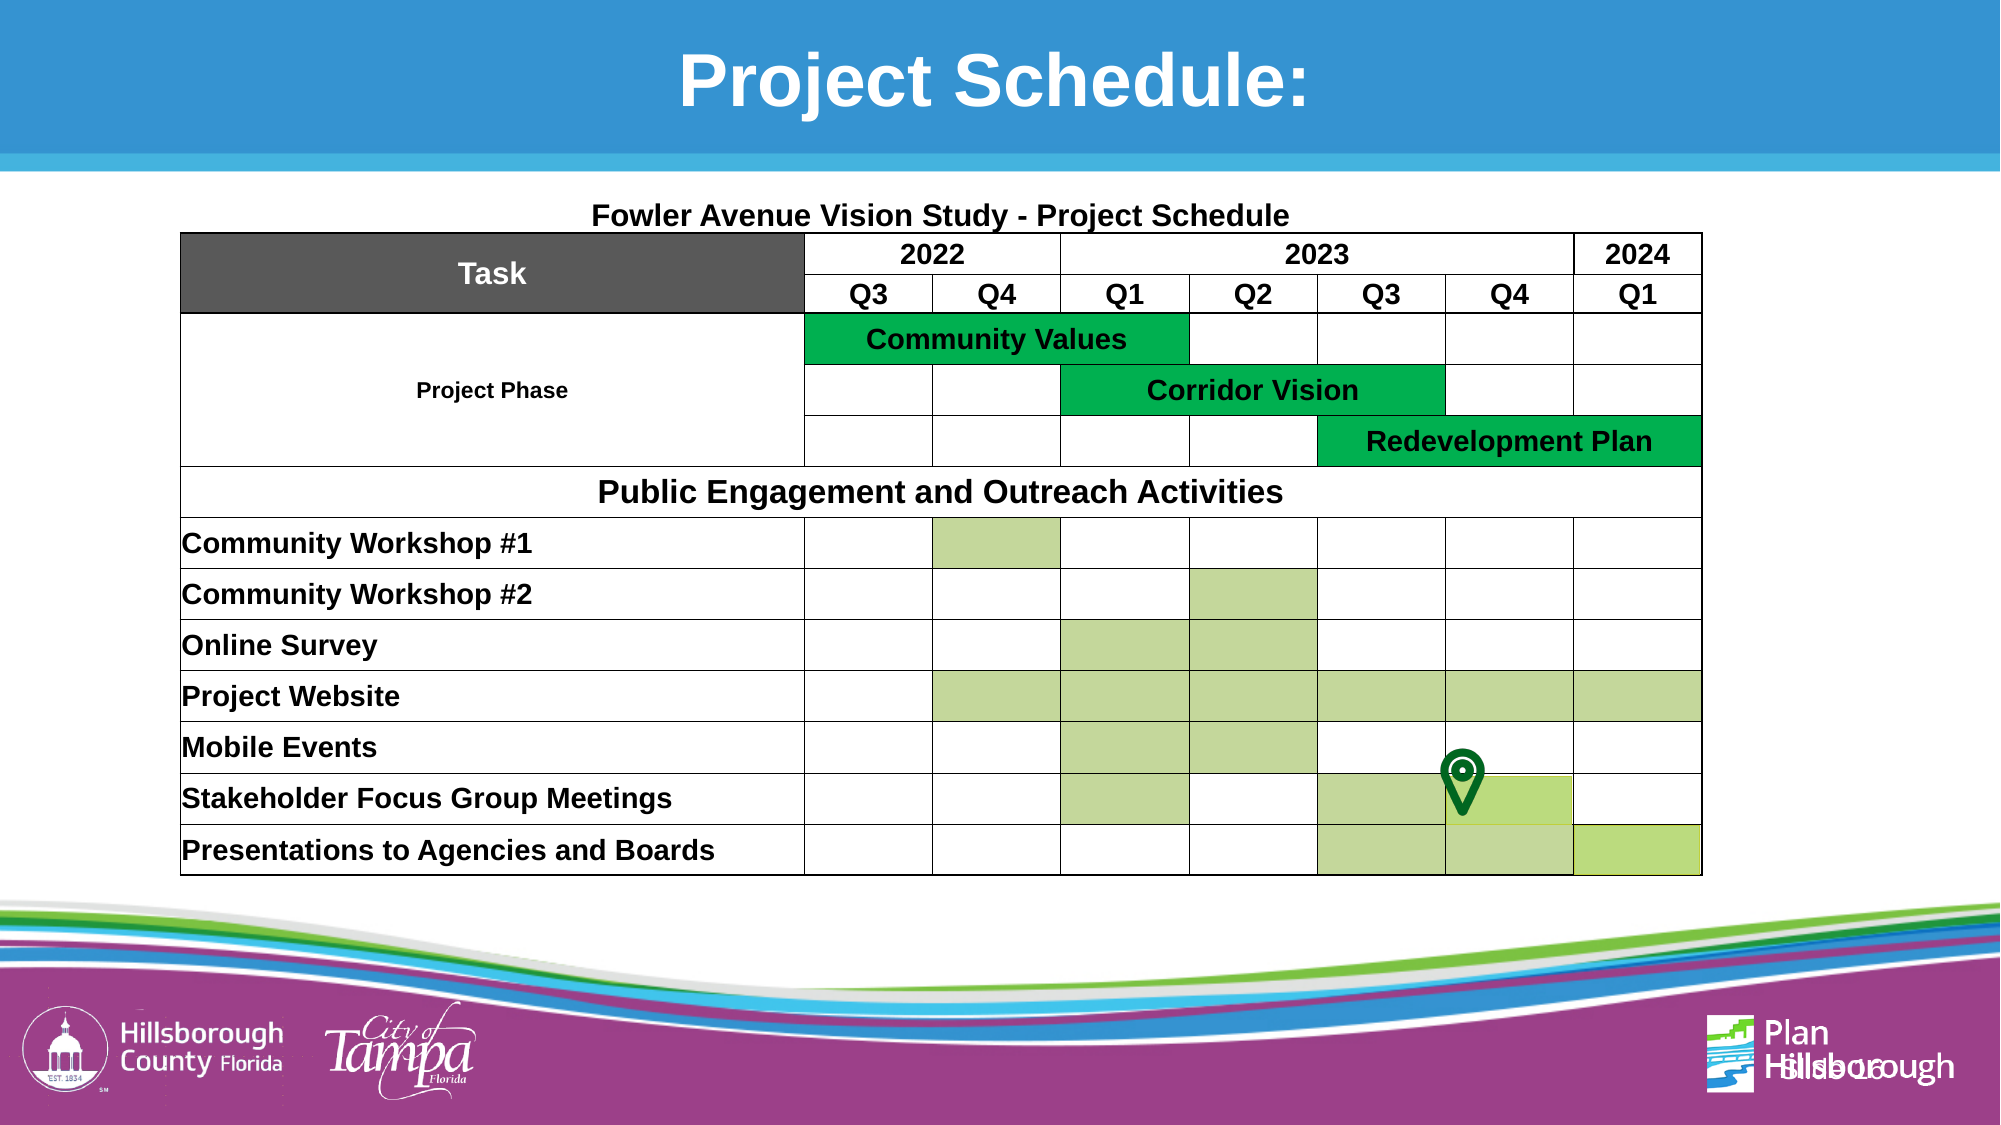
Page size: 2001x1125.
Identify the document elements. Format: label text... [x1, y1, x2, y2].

table_cell [933, 722, 1060, 773]
table_cell [1446, 518, 1573, 568]
table_cell [805, 825, 932, 874]
table_cell [1318, 722, 1445, 773]
table_cell [1446, 825, 1573, 874]
table_cell [1190, 416, 1317, 466]
table_cell [1061, 518, 1189, 568]
table_cell [805, 620, 932, 670]
table_cell [1446, 620, 1573, 670]
table_cell [1190, 825, 1317, 874]
table_cell Community Workshop #2 [181, 569, 804, 619]
table_cell [805, 671, 932, 721]
table_cell Q4 [1446, 275, 1573, 312]
table_cell [1574, 671, 1701, 721]
table_cell [1574, 365, 1701, 415]
table_cell [933, 774, 1060, 824]
table_cell [933, 518, 1060, 568]
table_cell [1190, 518, 1317, 568]
table_cell [805, 365, 932, 415]
table_cell [1061, 416, 1189, 466]
table_cell Mobile Events [181, 722, 804, 773]
table_cell Community Values [805, 314, 1189, 364]
table_cell [933, 620, 1060, 670]
text_box [1506, 776, 1572, 825]
table_cell Q1 [1061, 275, 1189, 312]
table_cell [1446, 722, 1573, 773]
table_cell Redevelopment Plan [1318, 416, 1701, 466]
table_cell [1574, 722, 1701, 773]
table_cell Stakeholder Focus Group Meetings [181, 774, 804, 824]
table_cell 2024 [1575, 234, 1701, 274]
title Project Schedule: [95, 0, 1896, 153]
table_cell [1446, 365, 1573, 415]
table_cell [933, 671, 1060, 721]
table_cell [933, 416, 1060, 466]
table_cell Task [181, 234, 804, 312]
table_cell [1061, 671, 1189, 721]
table_cell [1318, 671, 1445, 721]
table_cell [1574, 774, 1701, 824]
table_cell [805, 774, 932, 824]
table_cell [805, 722, 932, 773]
table_cell [1061, 722, 1189, 773]
table_cell Project Phase [181, 314, 804, 466]
table_cell [1318, 825, 1445, 874]
table_cell [1190, 722, 1317, 773]
table_cell [805, 518, 932, 568]
table_cell [1190, 774, 1317, 824]
table_cell [933, 569, 1060, 619]
table_cell [1446, 569, 1573, 619]
table_cell [1446, 314, 1573, 364]
table_cell [1190, 620, 1317, 670]
table_cell [1574, 620, 1701, 670]
table_cell Public Engagement and Outreach Activities [181, 467, 1701, 517]
slide_number Slide 16 [1733, 1042, 1900, 1103]
table_cell [1190, 314, 1317, 364]
table_cell [805, 569, 932, 619]
table_cell [1318, 518, 1445, 568]
table_cell [1061, 620, 1189, 670]
table_cell [1318, 774, 1419, 824]
table_cell 2022 [805, 234, 1060, 274]
table_cell [933, 825, 1060, 874]
table_cell Q2 [1190, 275, 1317, 312]
table_cell Q3 [1318, 275, 1445, 312]
table_cell [805, 416, 932, 466]
table_cell [1061, 774, 1189, 824]
table_cell Project Website [181, 671, 804, 721]
table_cell [1318, 620, 1445, 670]
table_cell [933, 365, 1060, 415]
table_cell Presentations to Agencies and Boards [181, 825, 804, 874]
table_cell Q4 [933, 275, 1060, 312]
table_cell [1190, 569, 1317, 619]
table_cell [1061, 825, 1189, 874]
table_cell Corridor Vision [1061, 365, 1445, 415]
table_cell Q1 [1574, 275, 1701, 312]
table_cell Online Survey [181, 620, 804, 670]
table_cell [1318, 314, 1445, 364]
table_cell 2023 [1061, 234, 1573, 274]
table_cell [1574, 518, 1701, 568]
picture [0, 0, 2000, 1125]
text_box [1574, 825, 1700, 875]
table_cell [1574, 314, 1701, 364]
table_cell Q3 [805, 275, 932, 312]
table_cell [1061, 569, 1189, 619]
table_cell [1190, 671, 1317, 721]
table_cell [1574, 569, 1701, 619]
table_cell [1318, 569, 1445, 619]
table_cell Community Workshop #1 [181, 518, 804, 568]
table_header Fowler Avenue Vision Study - Project Schedule [181, 197, 1702, 232]
table_cell [1446, 671, 1573, 721]
